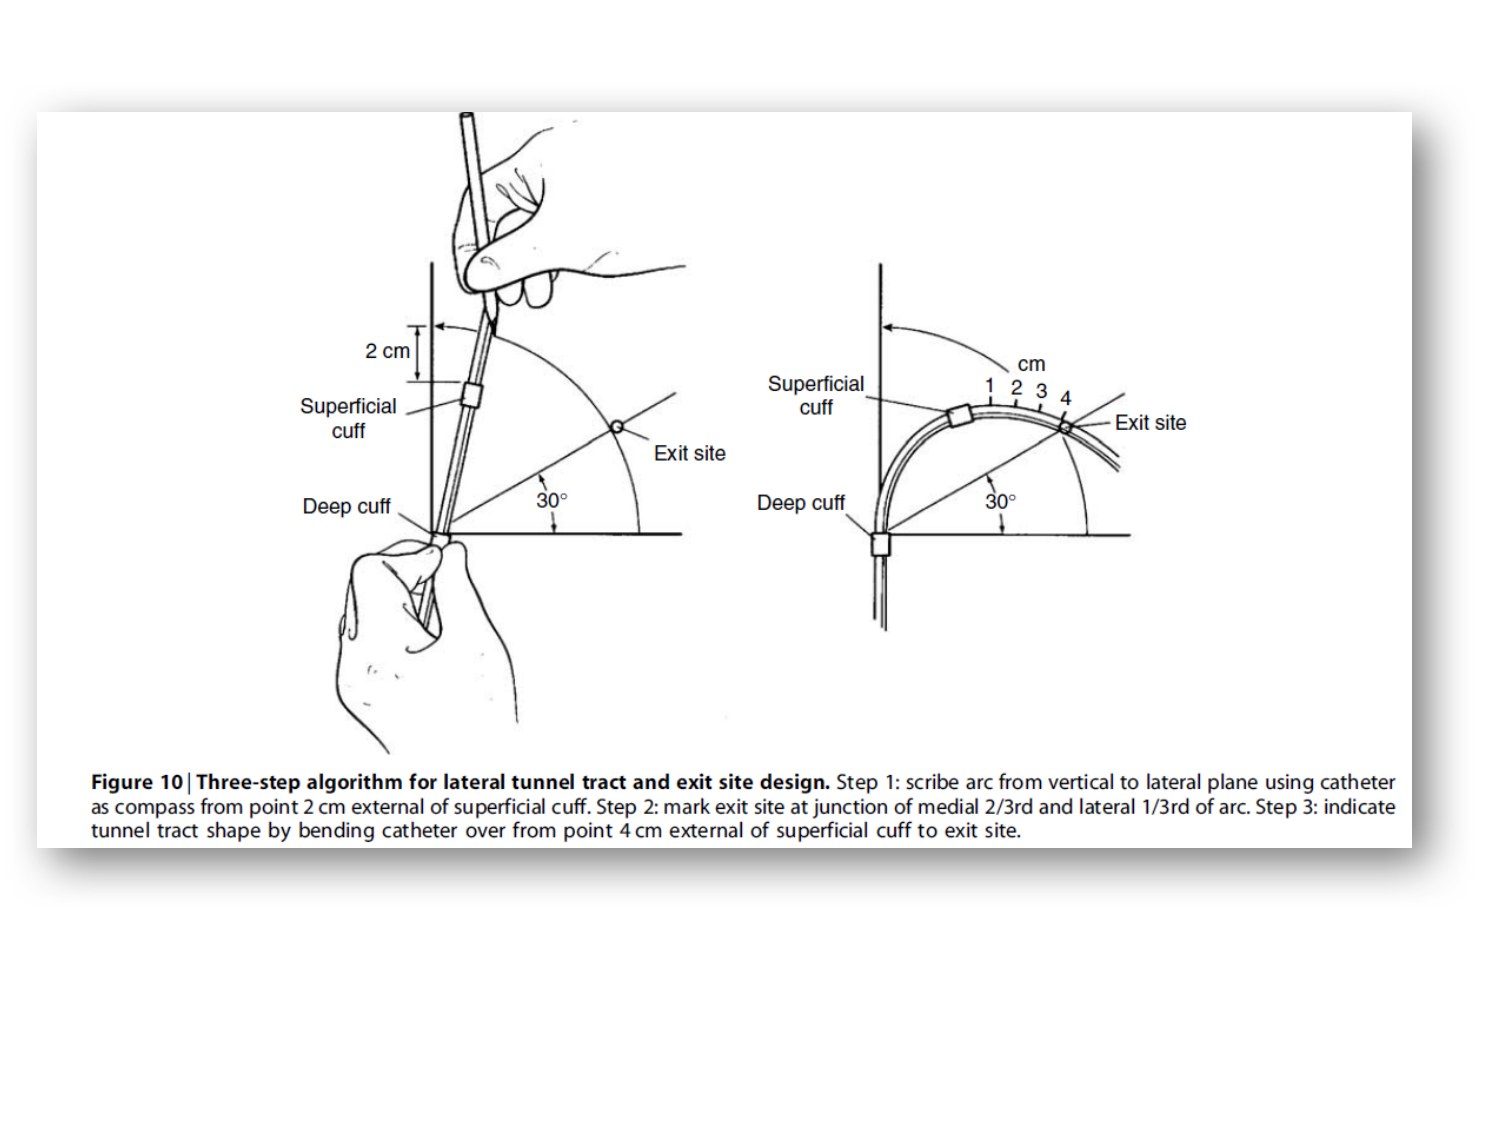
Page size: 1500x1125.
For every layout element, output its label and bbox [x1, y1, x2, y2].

picture [37, 112, 1412, 848]
